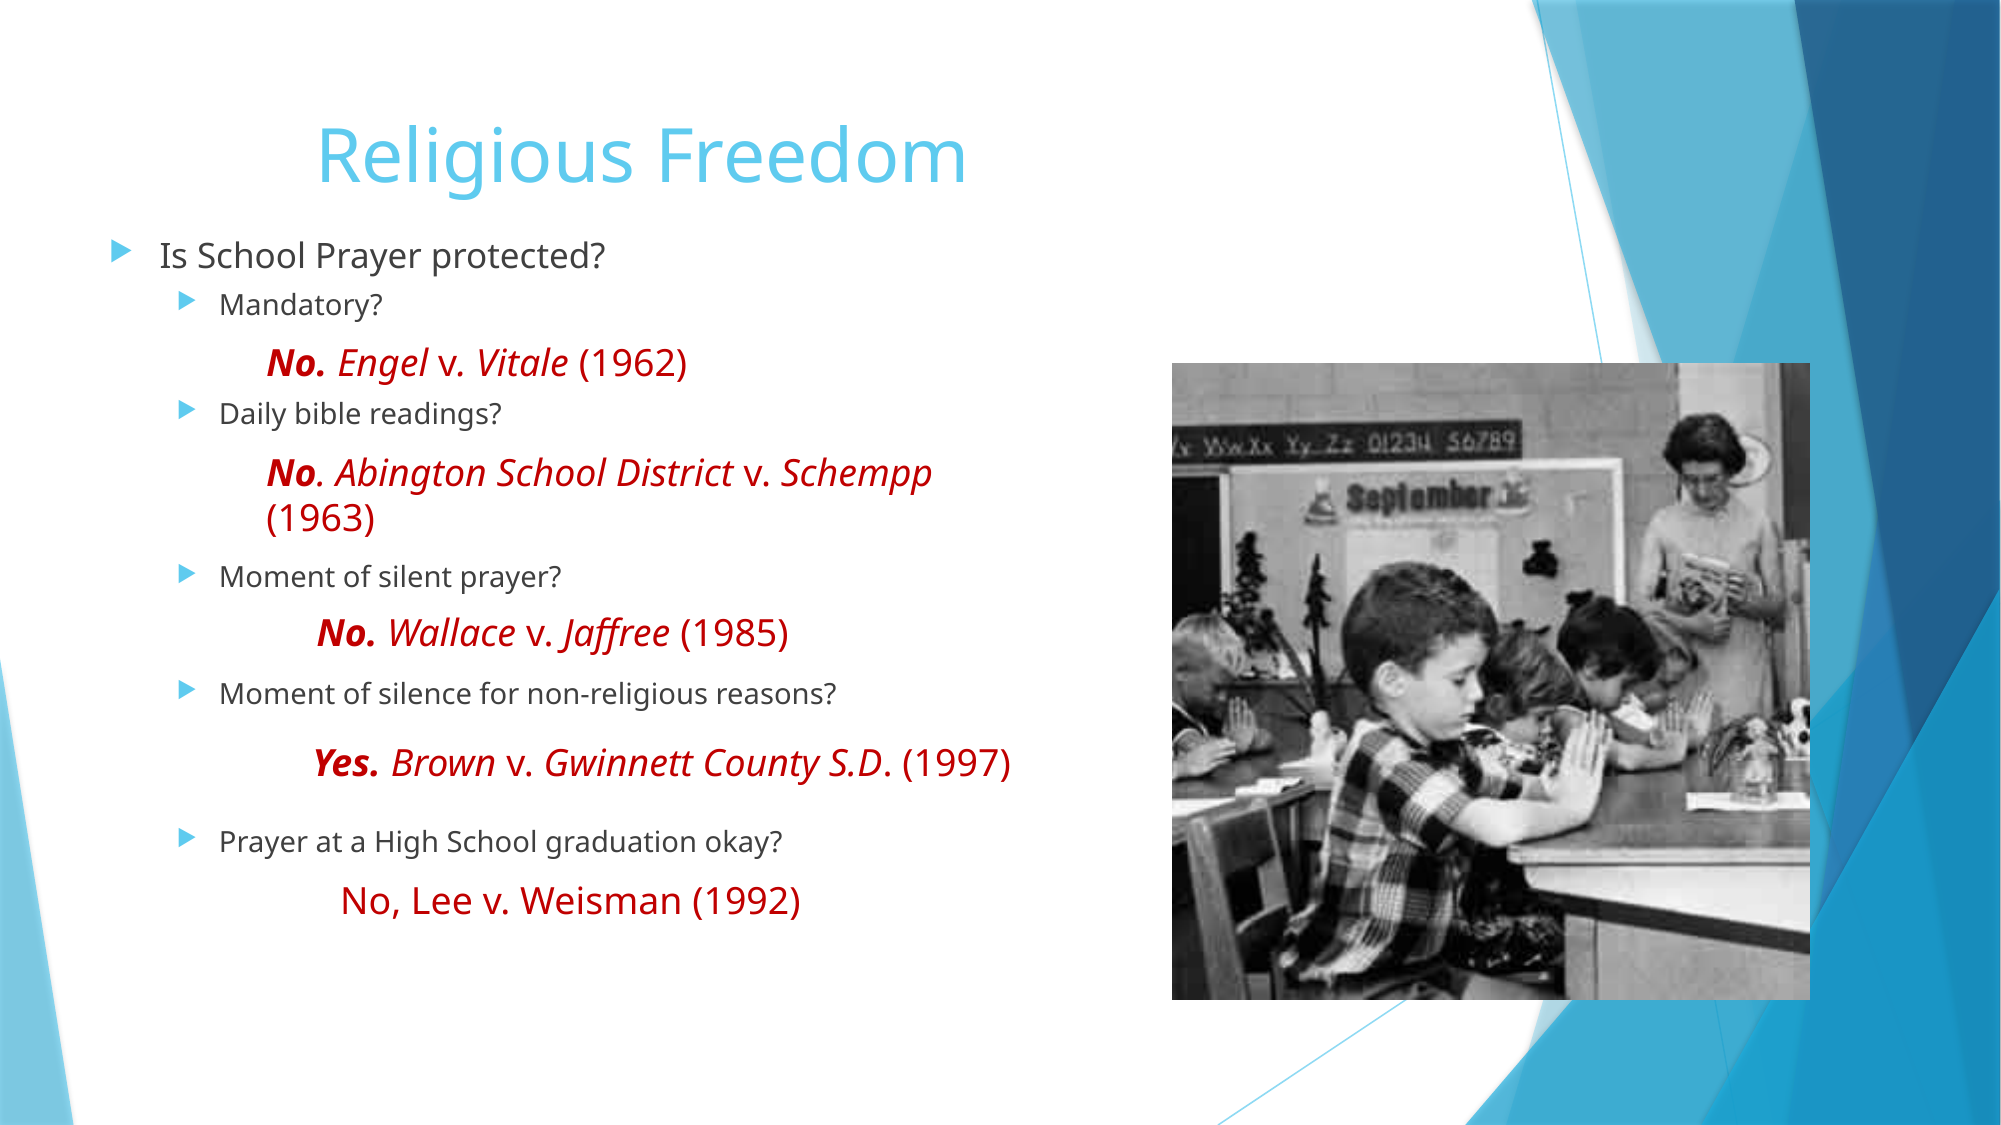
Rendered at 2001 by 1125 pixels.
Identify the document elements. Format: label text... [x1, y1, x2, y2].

text_box No, Lee v. Weisman (1992) [325, 869, 1017, 930]
text_box No. Wallace v. Jaffree (1985) [301, 601, 992, 662]
title Religious Freedom [300, 99, 1914, 288]
text_box No. Engel v. Vitale (1962) [251, 331, 805, 391]
text_box Yes. Brown v. Gwinnett County S.D. (1997) [147, 736, 1167, 792]
text_box No. Abington School District v. Schempp (1963) [251, 441, 1025, 547]
list Is School Prayer protected? Mandatory? Daily bible readings? Moment of silent prayer? Moment of silence for non-religious reasons? Prayer at a High School graduation okay? [93, 230, 948, 868]
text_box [1171, 362, 1810, 1001]
